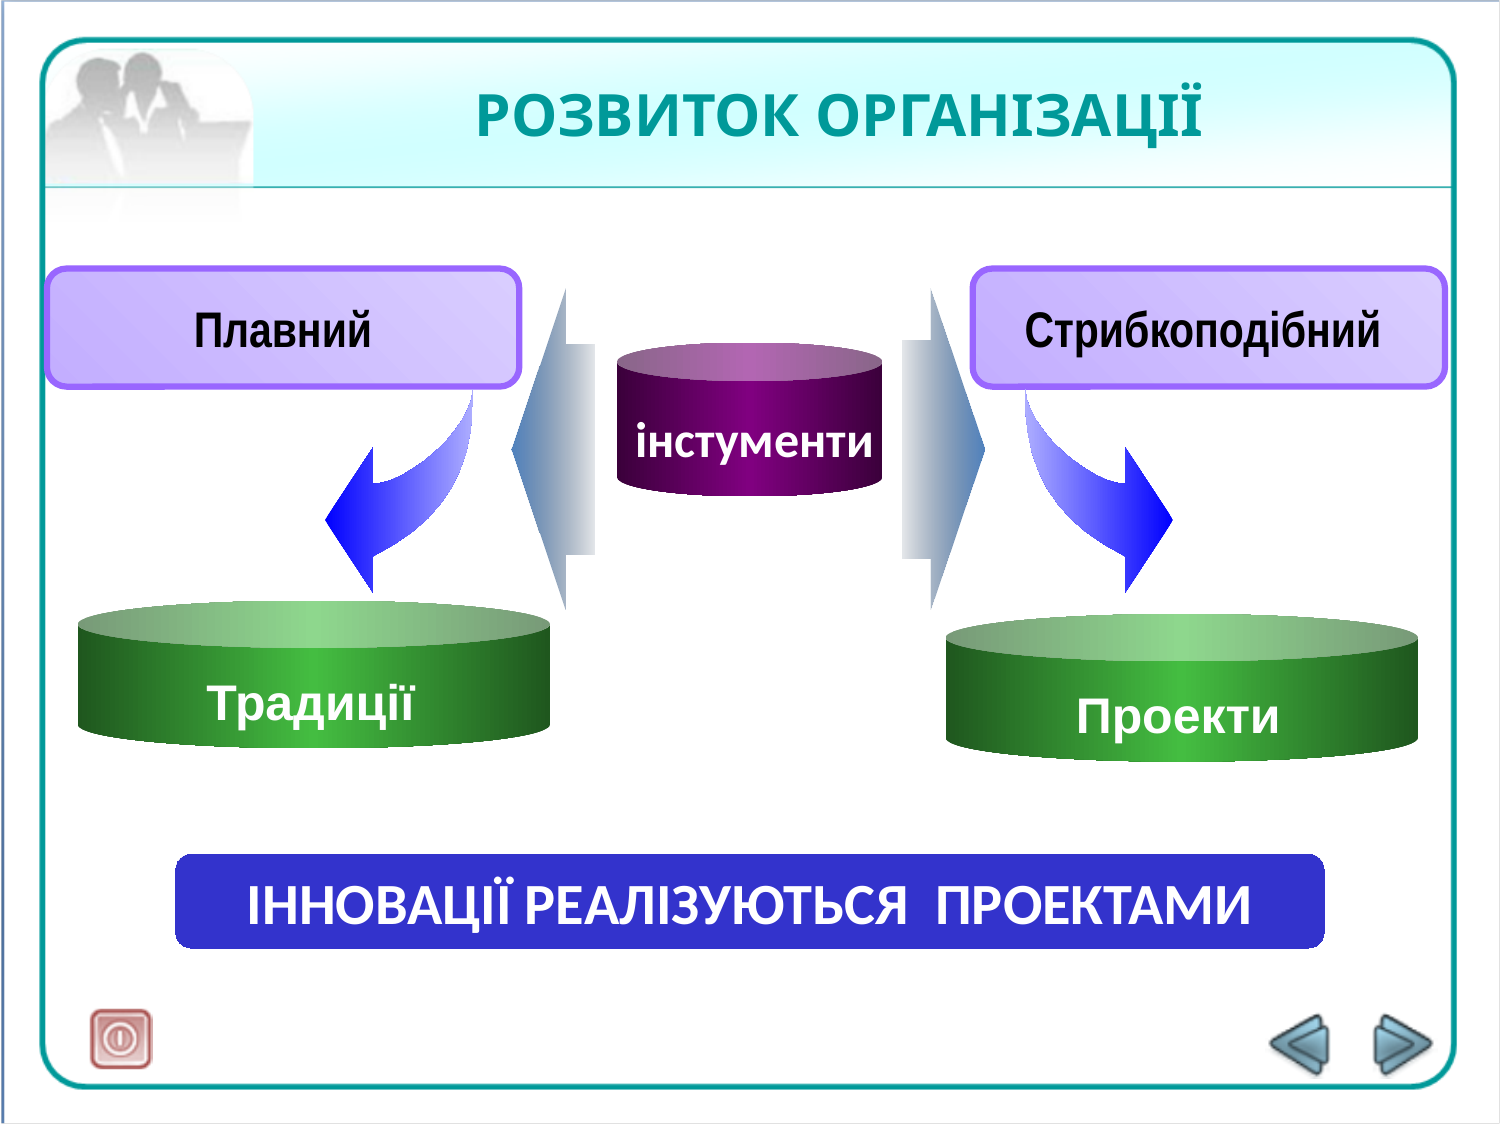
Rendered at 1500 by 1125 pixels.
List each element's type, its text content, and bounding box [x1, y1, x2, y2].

picture [0, 0, 1500, 1125]
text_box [46, 268, 1446, 387]
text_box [324, 288, 1174, 610]
text_box РОЗВИТОК ОРГАНІЗАЦІЇ [460, 70, 1218, 156]
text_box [77, 600, 1419, 762]
text_box ІННОВАЦІЇ РЕАЛІЗУЮТЬСЯ ПРОЕКТАМИ [175, 854, 1325, 949]
